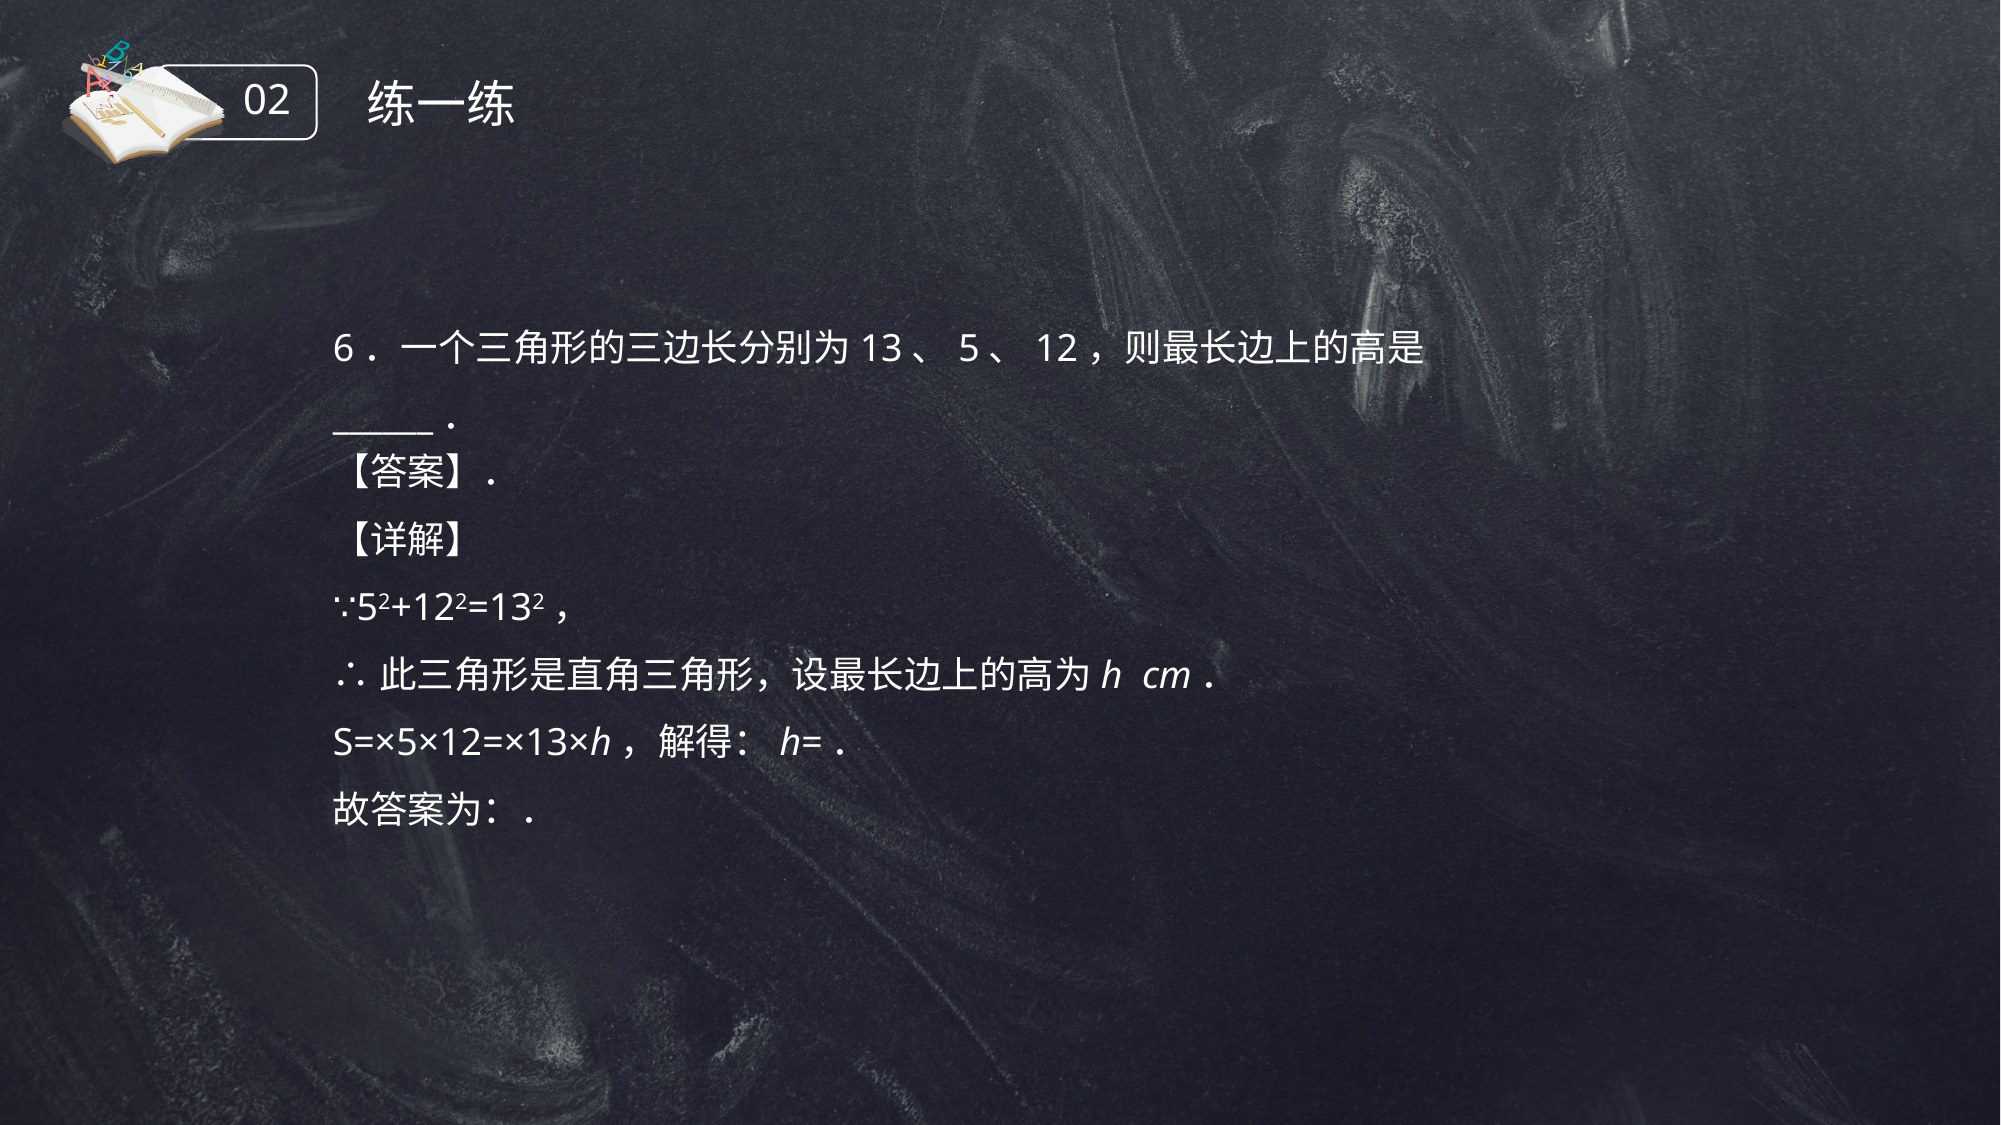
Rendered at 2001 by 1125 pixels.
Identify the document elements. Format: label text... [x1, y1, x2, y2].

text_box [60, 40, 632, 164]
text_box 6．一个三角形的三边长分别为13、5、12，则最长边上的高是______． [318, 294, 1553, 444]
picture [0, 0, 2001, 1125]
